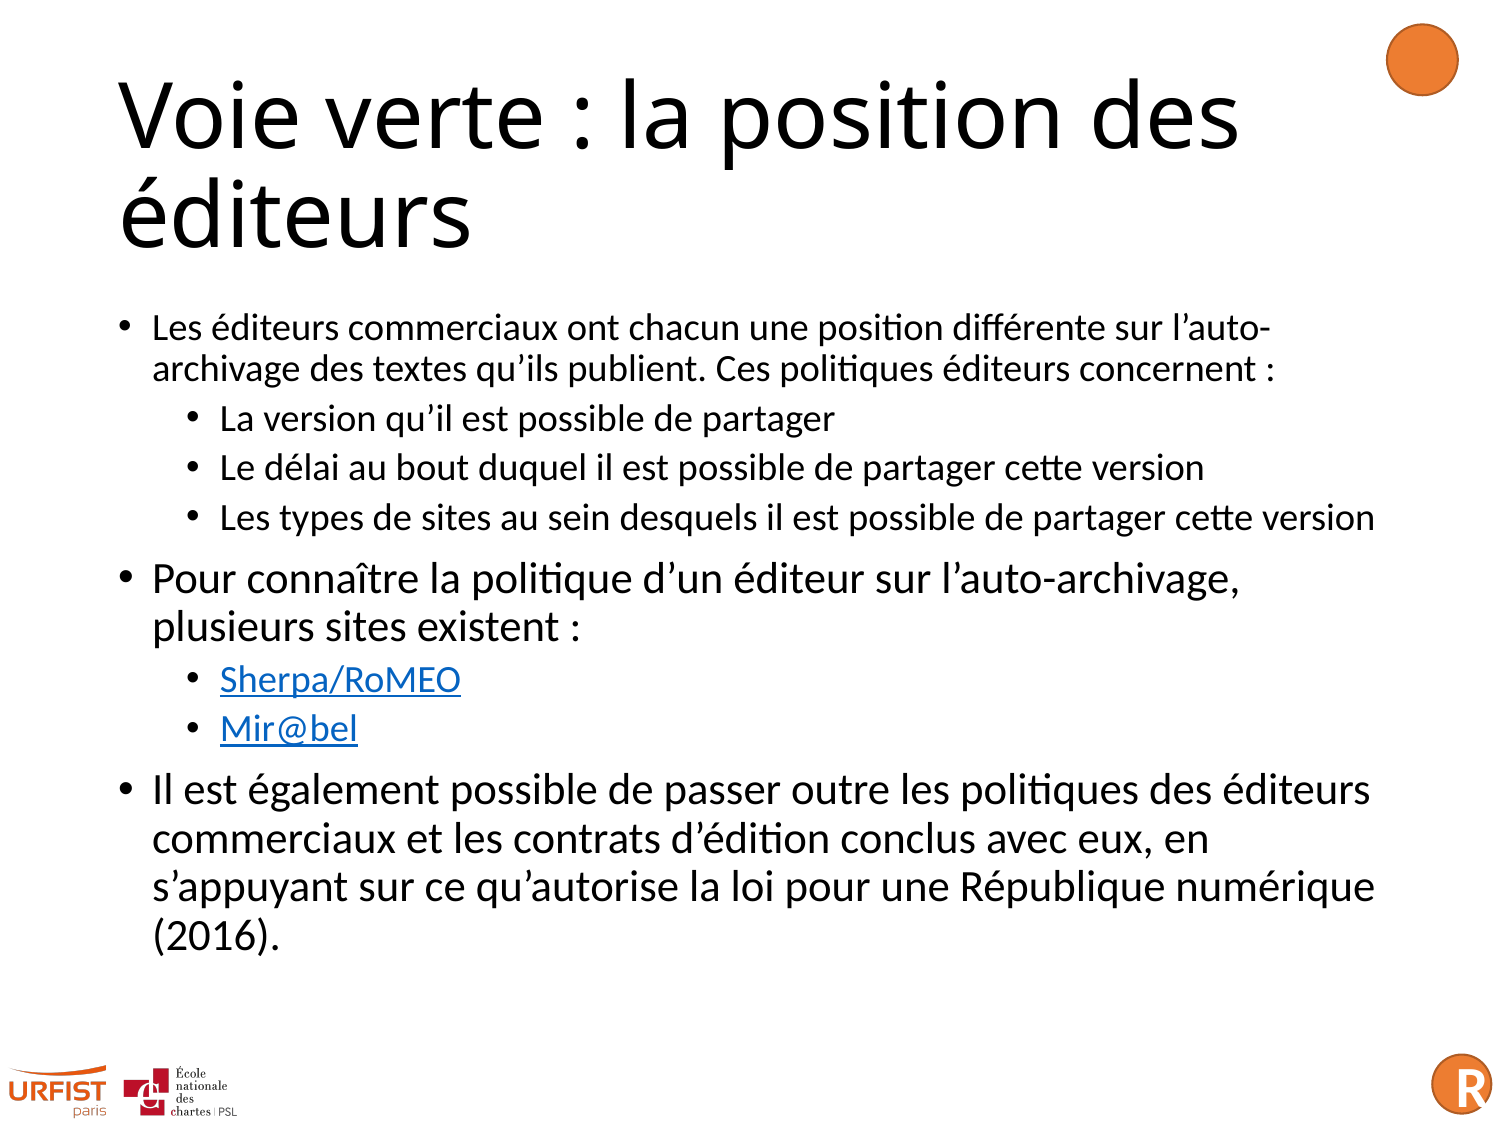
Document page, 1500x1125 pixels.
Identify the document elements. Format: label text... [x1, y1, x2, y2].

list Les éditeurs commerciaux ont chacun une position différente sur l’auto-archivage des textes qu’ils publient. Ces politiques éditeurs concernent : La version qu’il est possible de partager Le délai au bout duquel il est possible de partager cette version Les types de sites au sein desquels il est possible de partager cette version Pour connaître la politique d’un éditeur sur l’auto-archivage, plusieurs sites existent : Sherpa/RoMEO Mir@bel Il est également possible de passer outre les politiques des éditeurs commerciaux et les contrats d’édition conclus avec eux, en s’appuyant sur ce qu’autorise la loi pour une République numérique (2016). [103, 299, 1397, 1014]
picture [7, 1065, 239, 1121]
text_box R [1431, 1053, 1493, 1115]
text_box [1385, 23, 1459, 97]
title Voie verte : la position des éditeurs [103, 59, 1397, 278]
